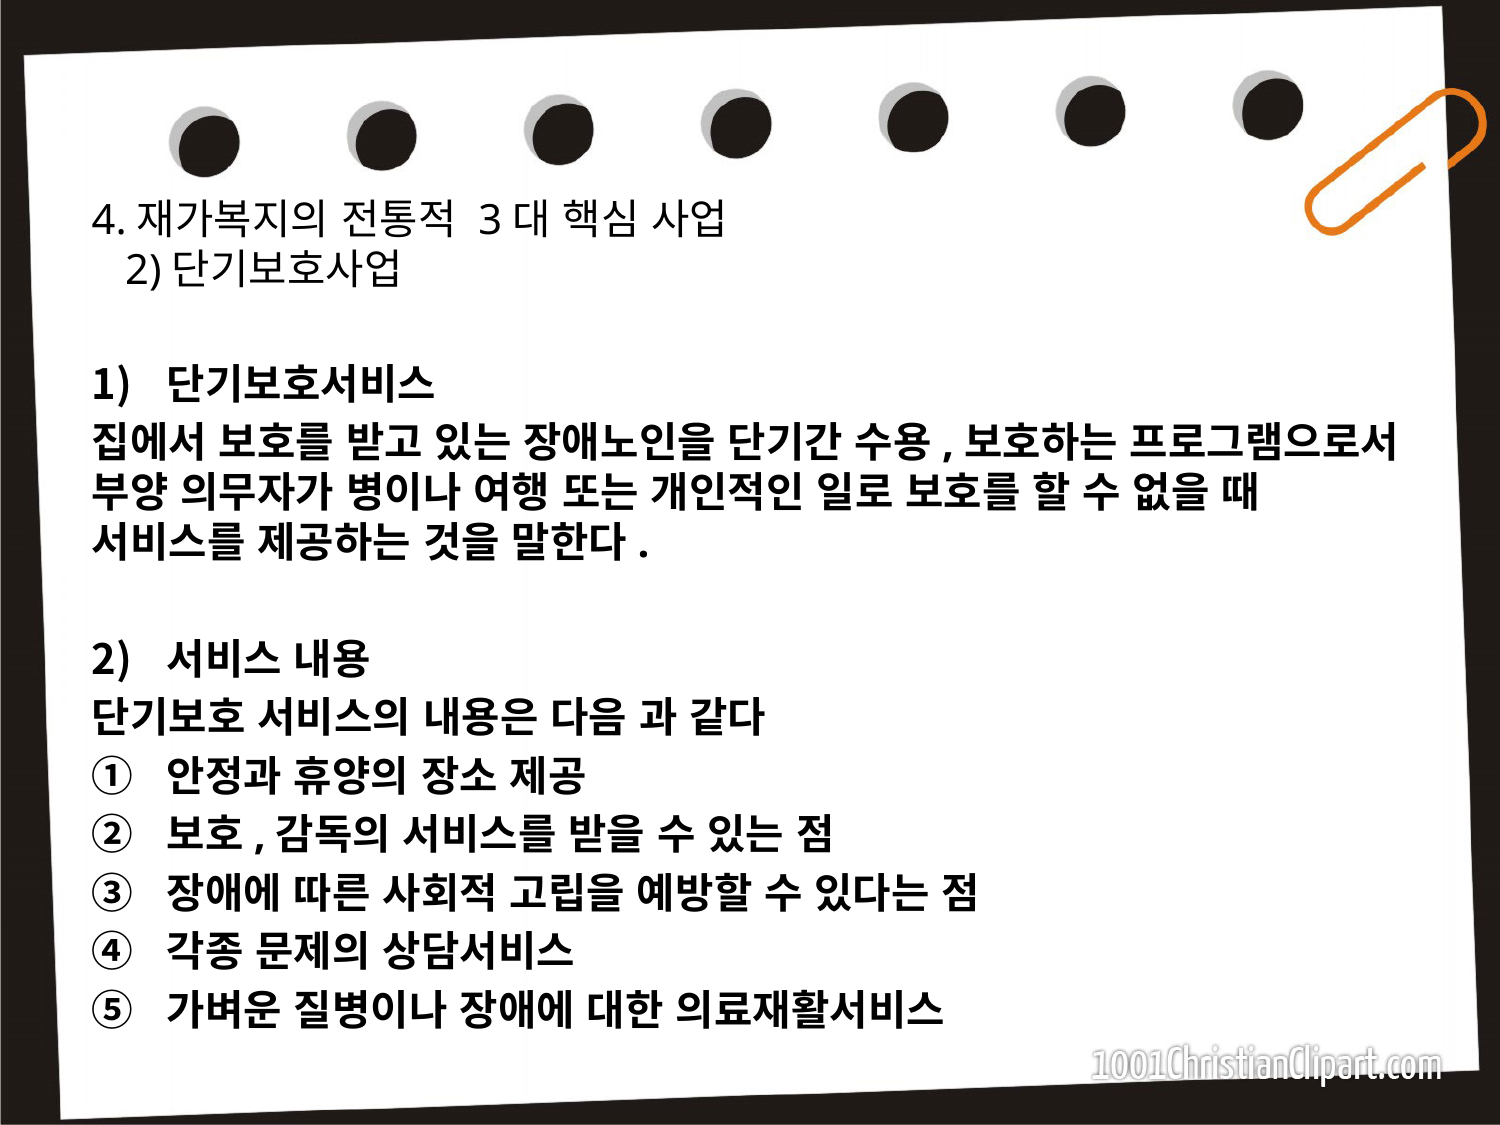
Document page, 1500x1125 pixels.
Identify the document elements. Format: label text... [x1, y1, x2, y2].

title 4.재가복지의 전통적 3대 핵심 사업 2)단기보호사업 [76, 149, 1427, 337]
list 단기보호서비스 집에서 보호를 받고 있는 장애노인을 단기간 수용,보호하는 프로그램으로서 부양 의무자가 병이나 여행 또는 개인적인 일로 보호를 할 수 없을 때 서비스를 제공하는 것을 말한다. 서비스 내용 단기보호 서비스의 내용은 다음 과 같다 안정과 휴양의 장소 제공 보호,감독의 서비스를 받을 수 있는 점 장애에 따른 사회적 고립을 예방할 수 있다는 점 각종 문제의 상담서비스 가벼운 질병이나 장애에 대한 의료재활서비스 [76, 349, 1427, 1093]
picture [0, 0, 1500, 1125]
